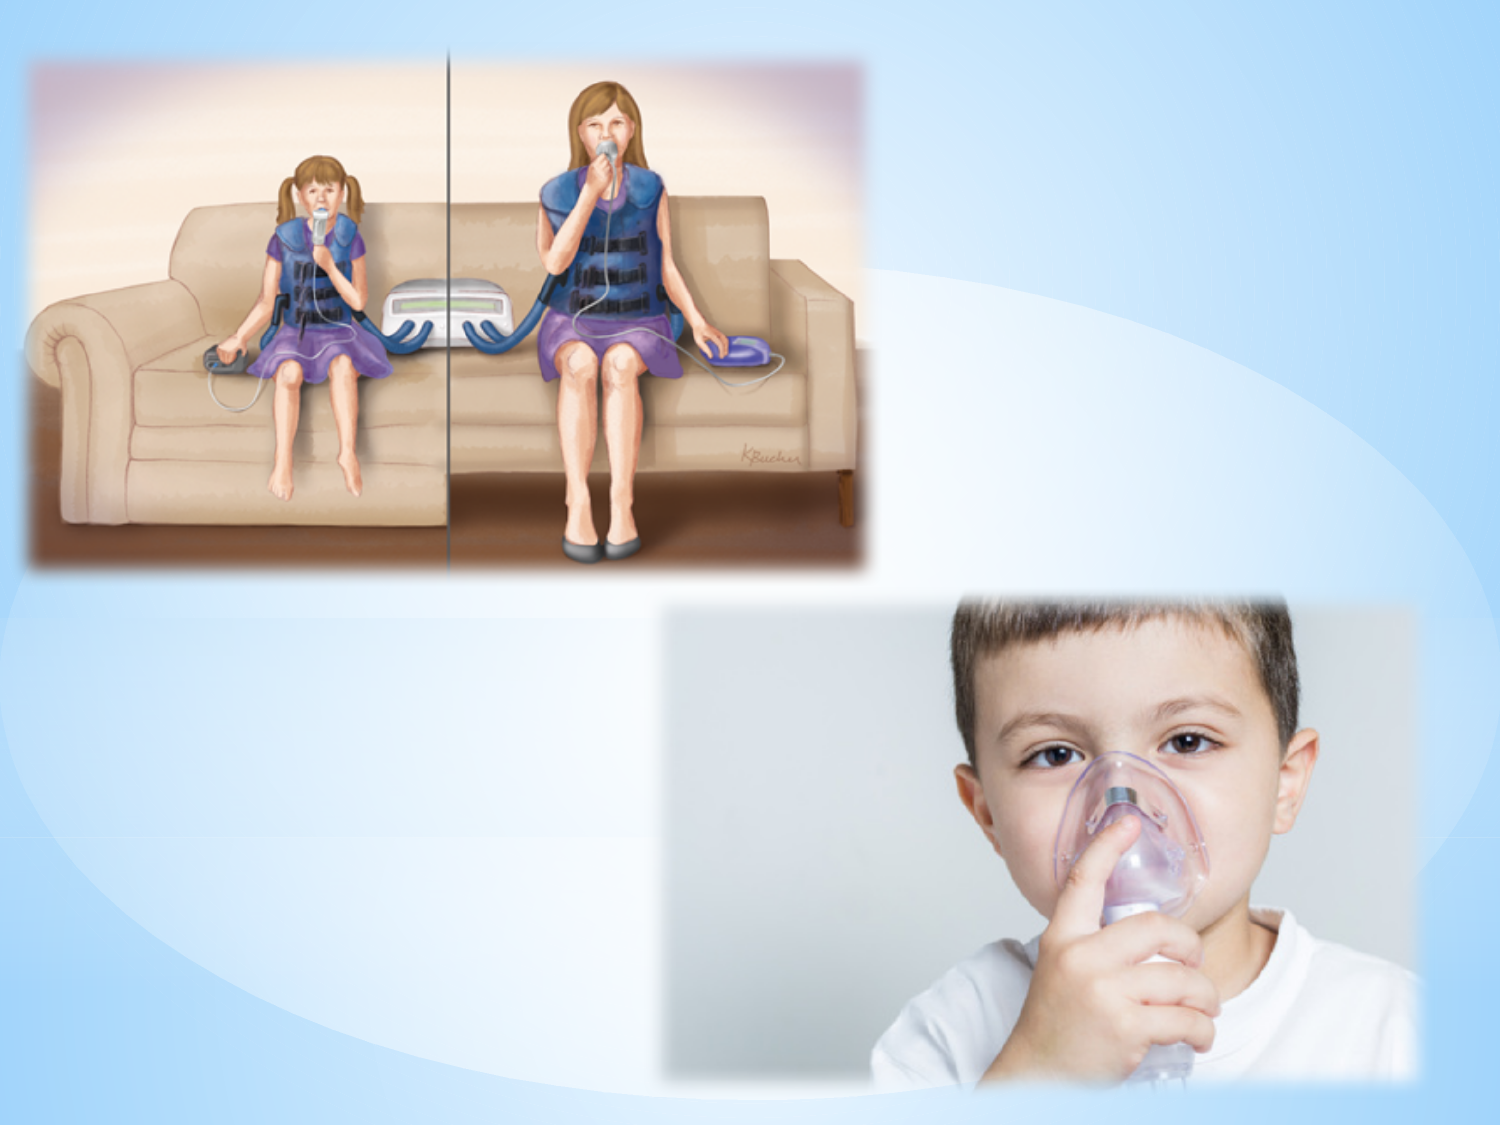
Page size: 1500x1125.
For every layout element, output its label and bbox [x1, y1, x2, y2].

picture [10, 42, 1435, 1099]
